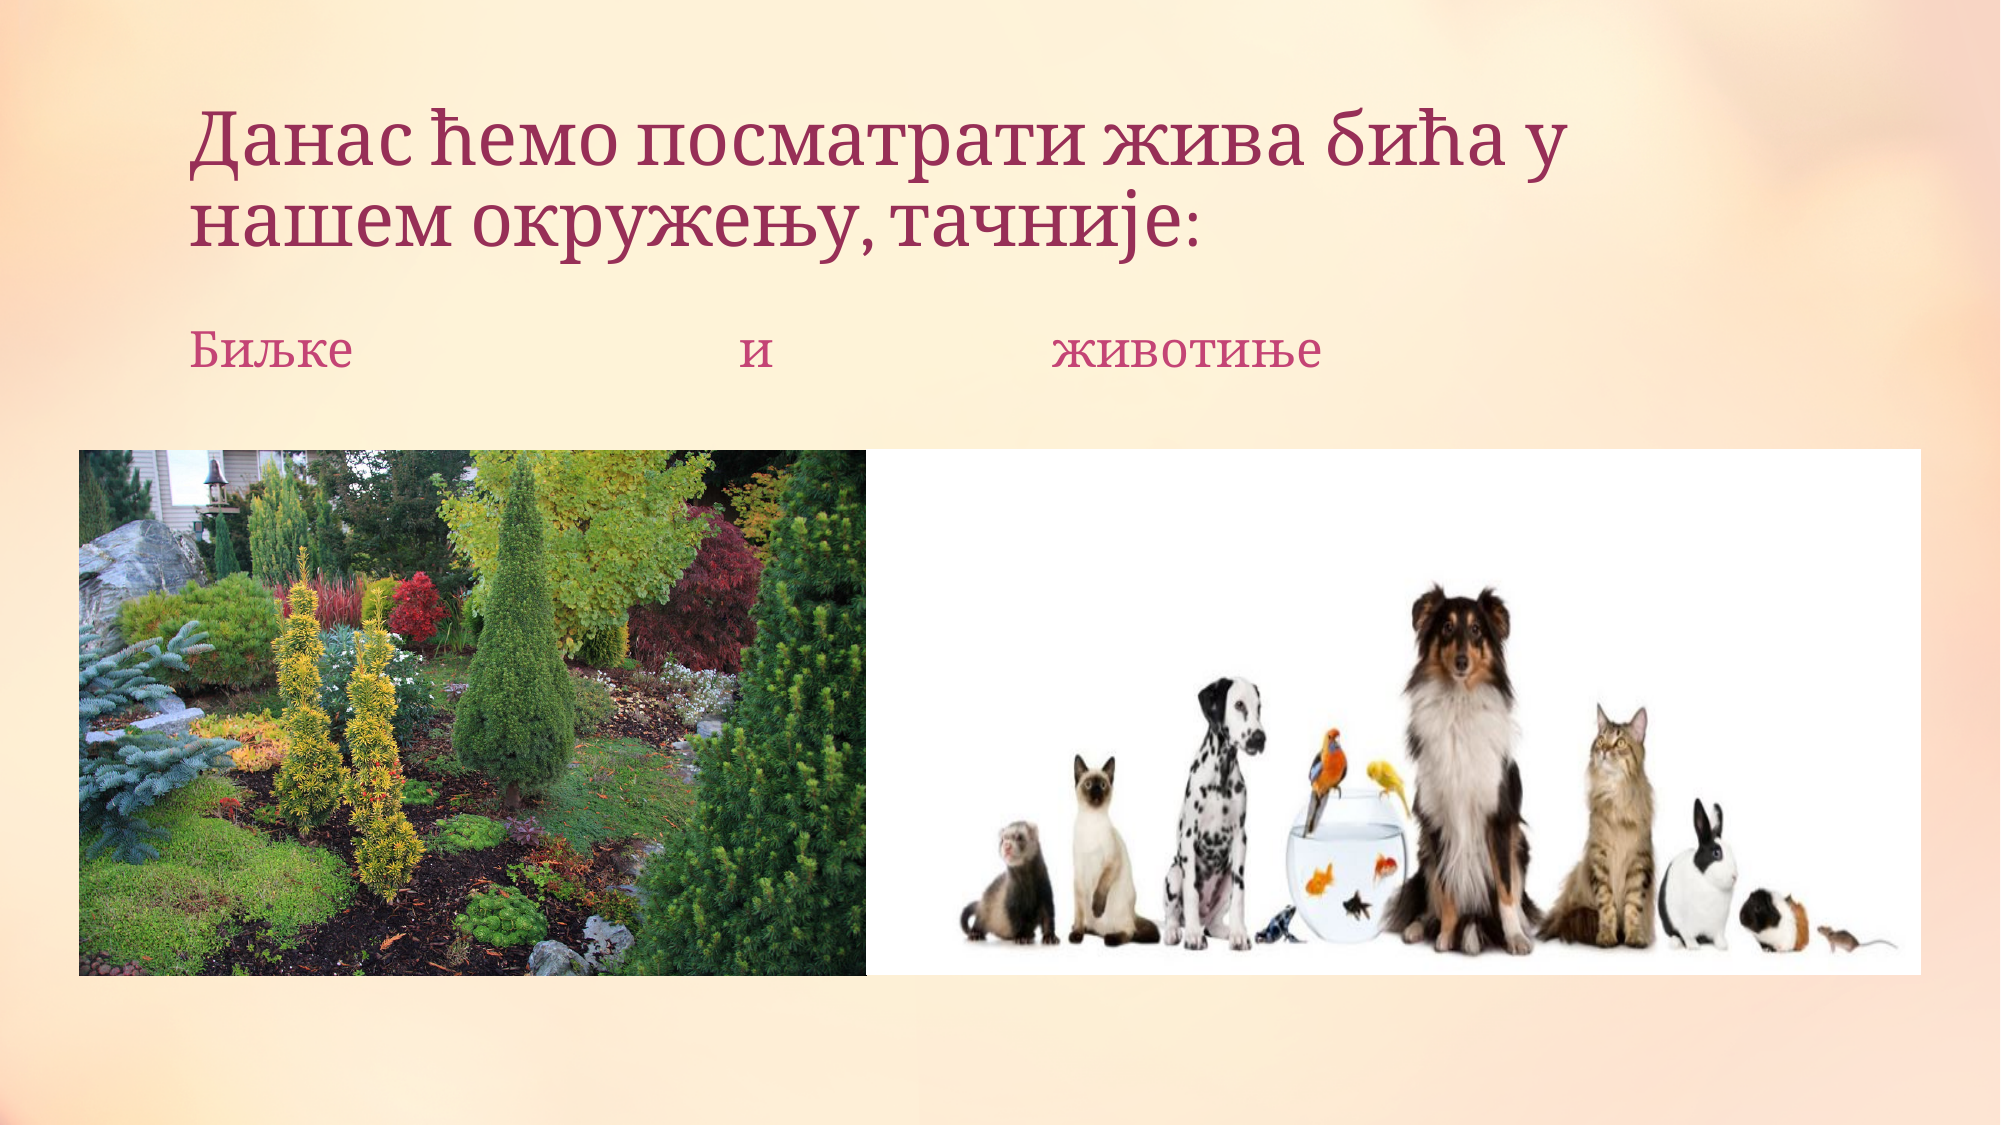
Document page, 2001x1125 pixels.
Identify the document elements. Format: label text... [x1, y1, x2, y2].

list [866, 449, 1921, 975]
picture [0, 0, 2001, 1125]
title Данас ћемо посматрати жива бића у нашем окружењу, тачније: [174, 75, 1825, 271]
list Биљке и [174, 290, 963, 412]
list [79, 450, 867, 976]
list животиње [1037, 290, 1825, 412]
